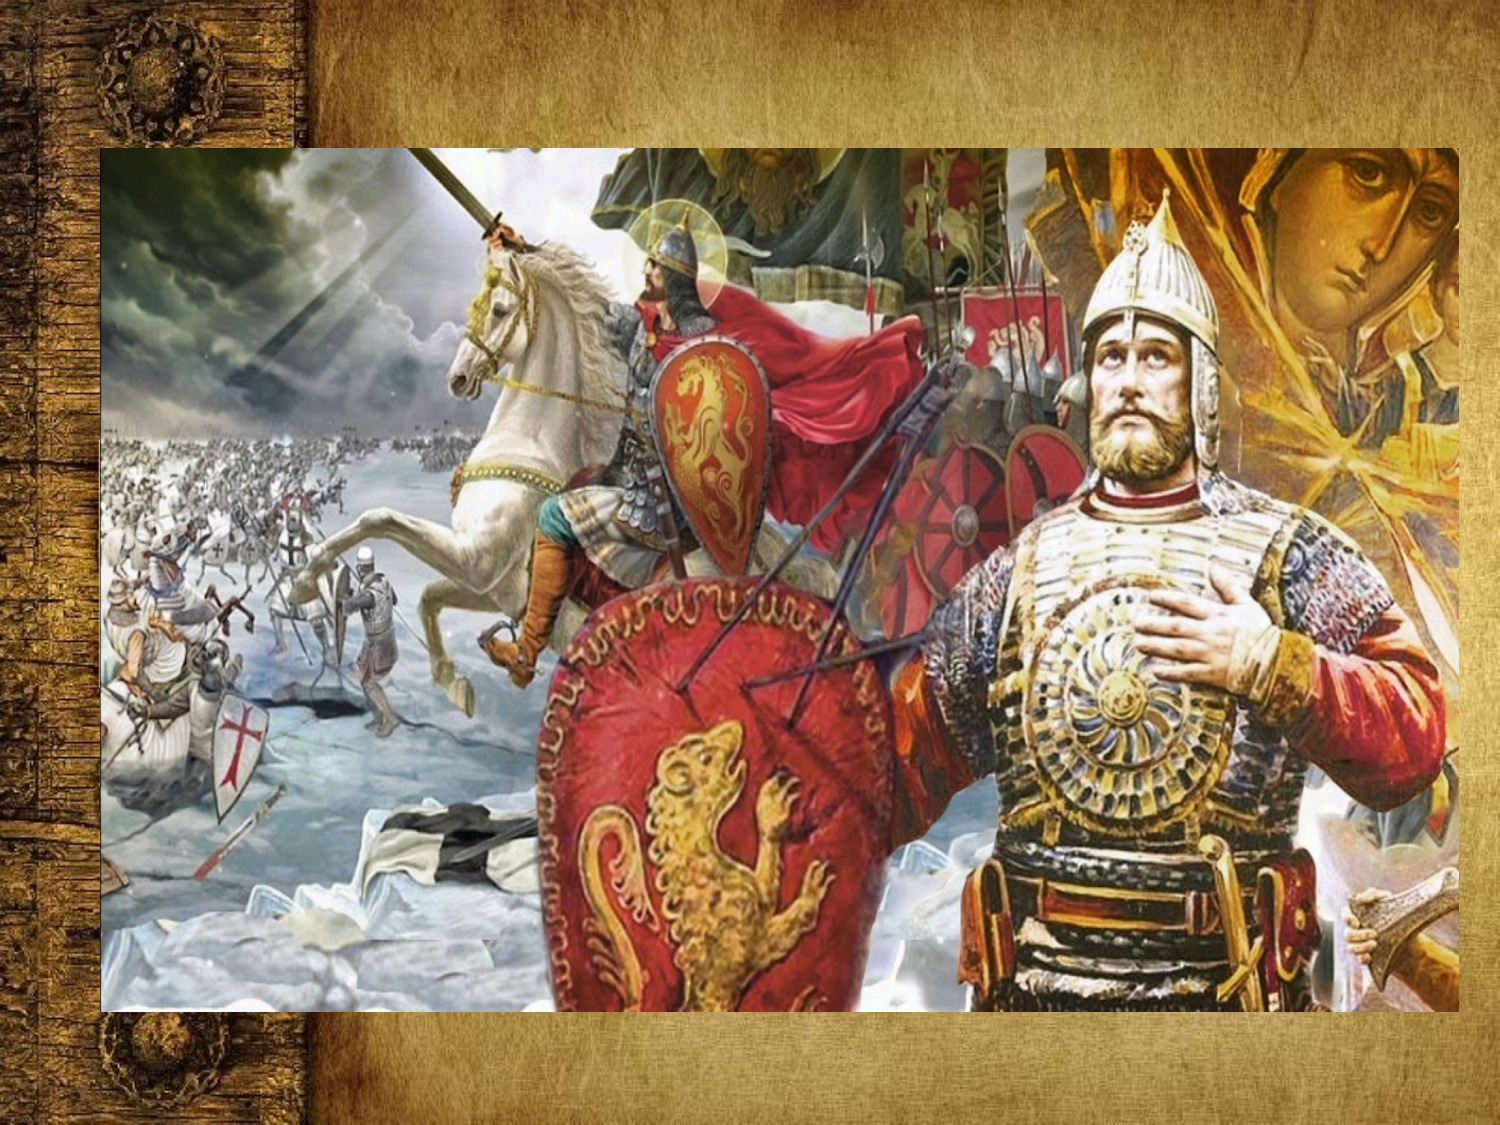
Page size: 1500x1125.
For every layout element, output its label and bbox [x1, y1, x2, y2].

list [100, 148, 1459, 1012]
picture [0, 0, 1500, 1125]
